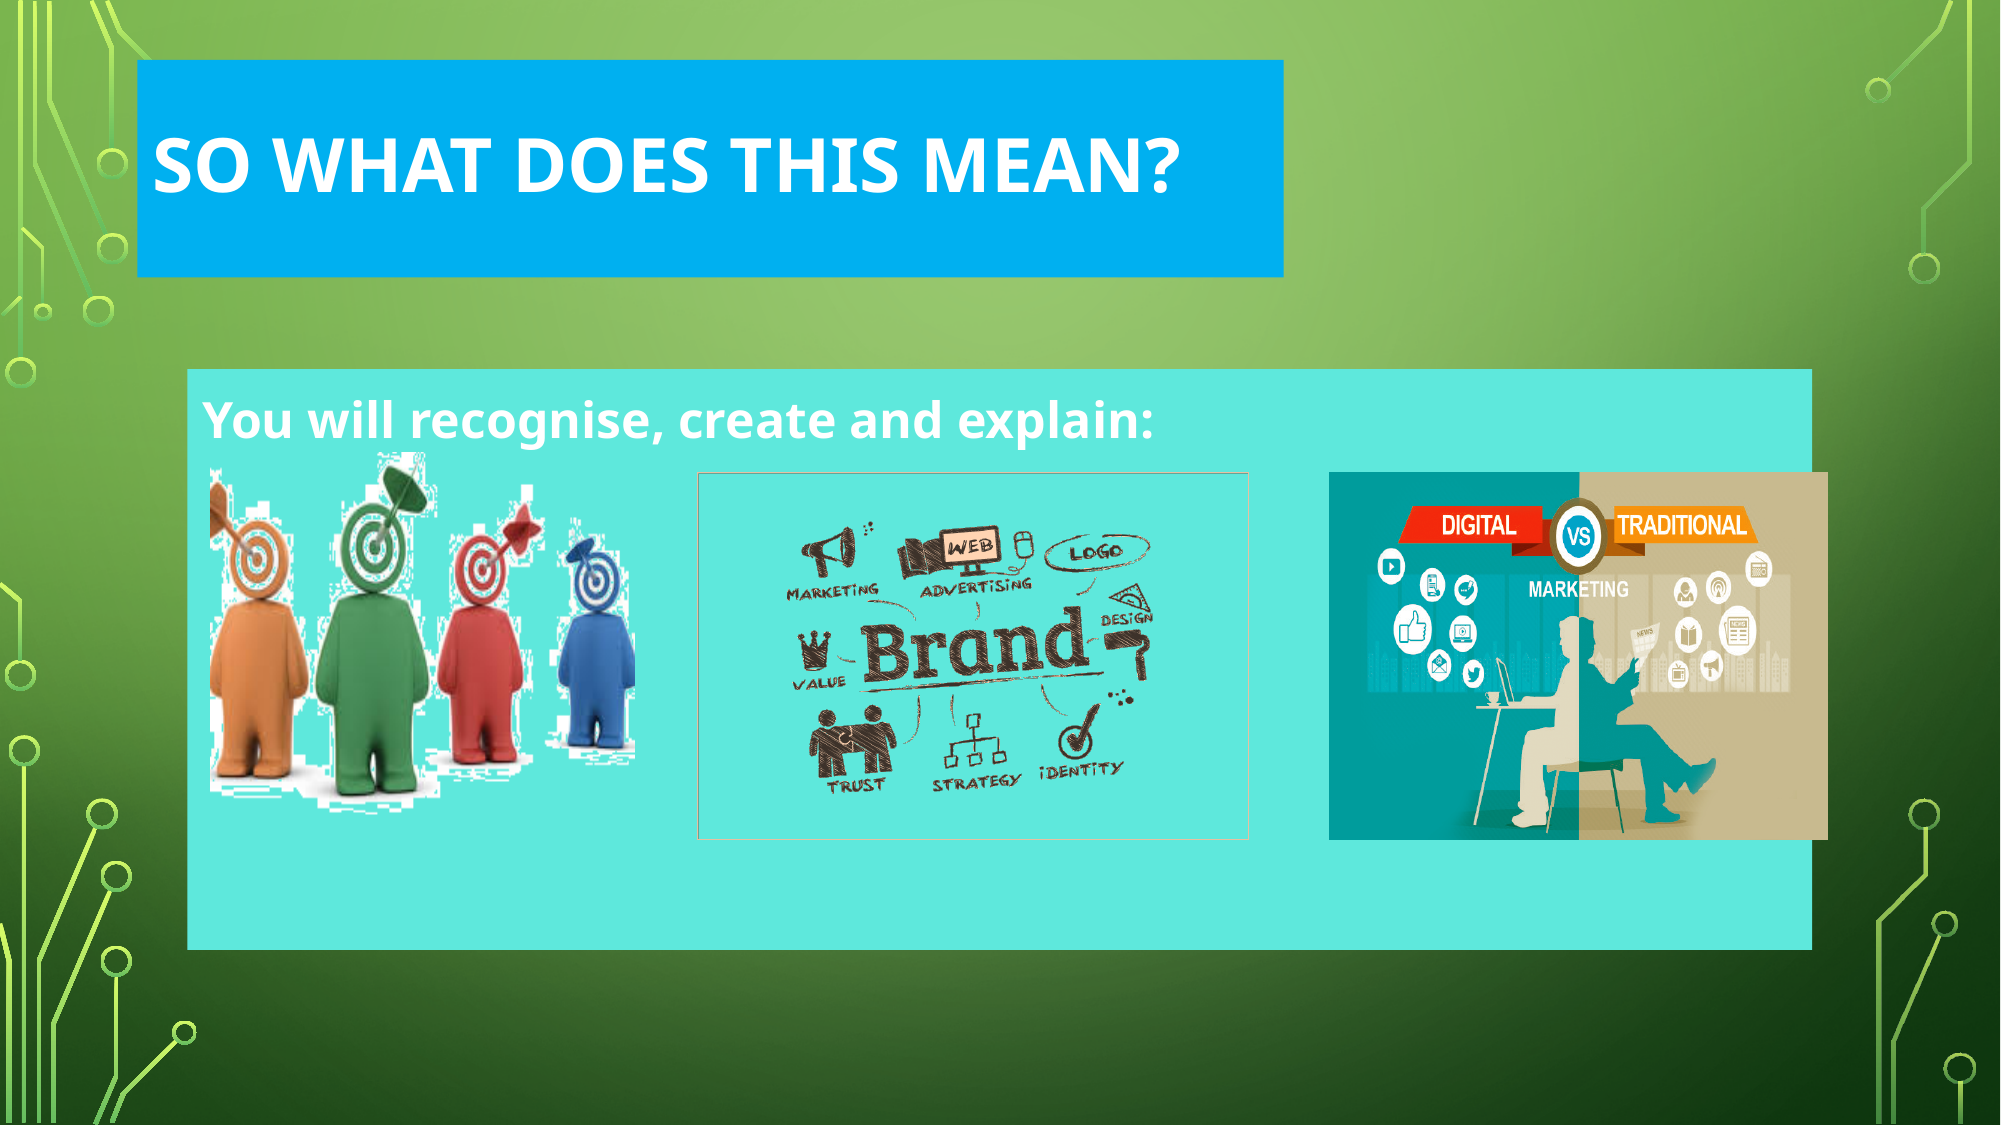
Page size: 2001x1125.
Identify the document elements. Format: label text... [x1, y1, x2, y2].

picture [210, 452, 635, 817]
picture [1329, 472, 1829, 840]
picture [697, 472, 1249, 840]
title So what does this mean? [137, 59, 1284, 278]
list You will recognise, create and explain: [187, 369, 1813, 950]
